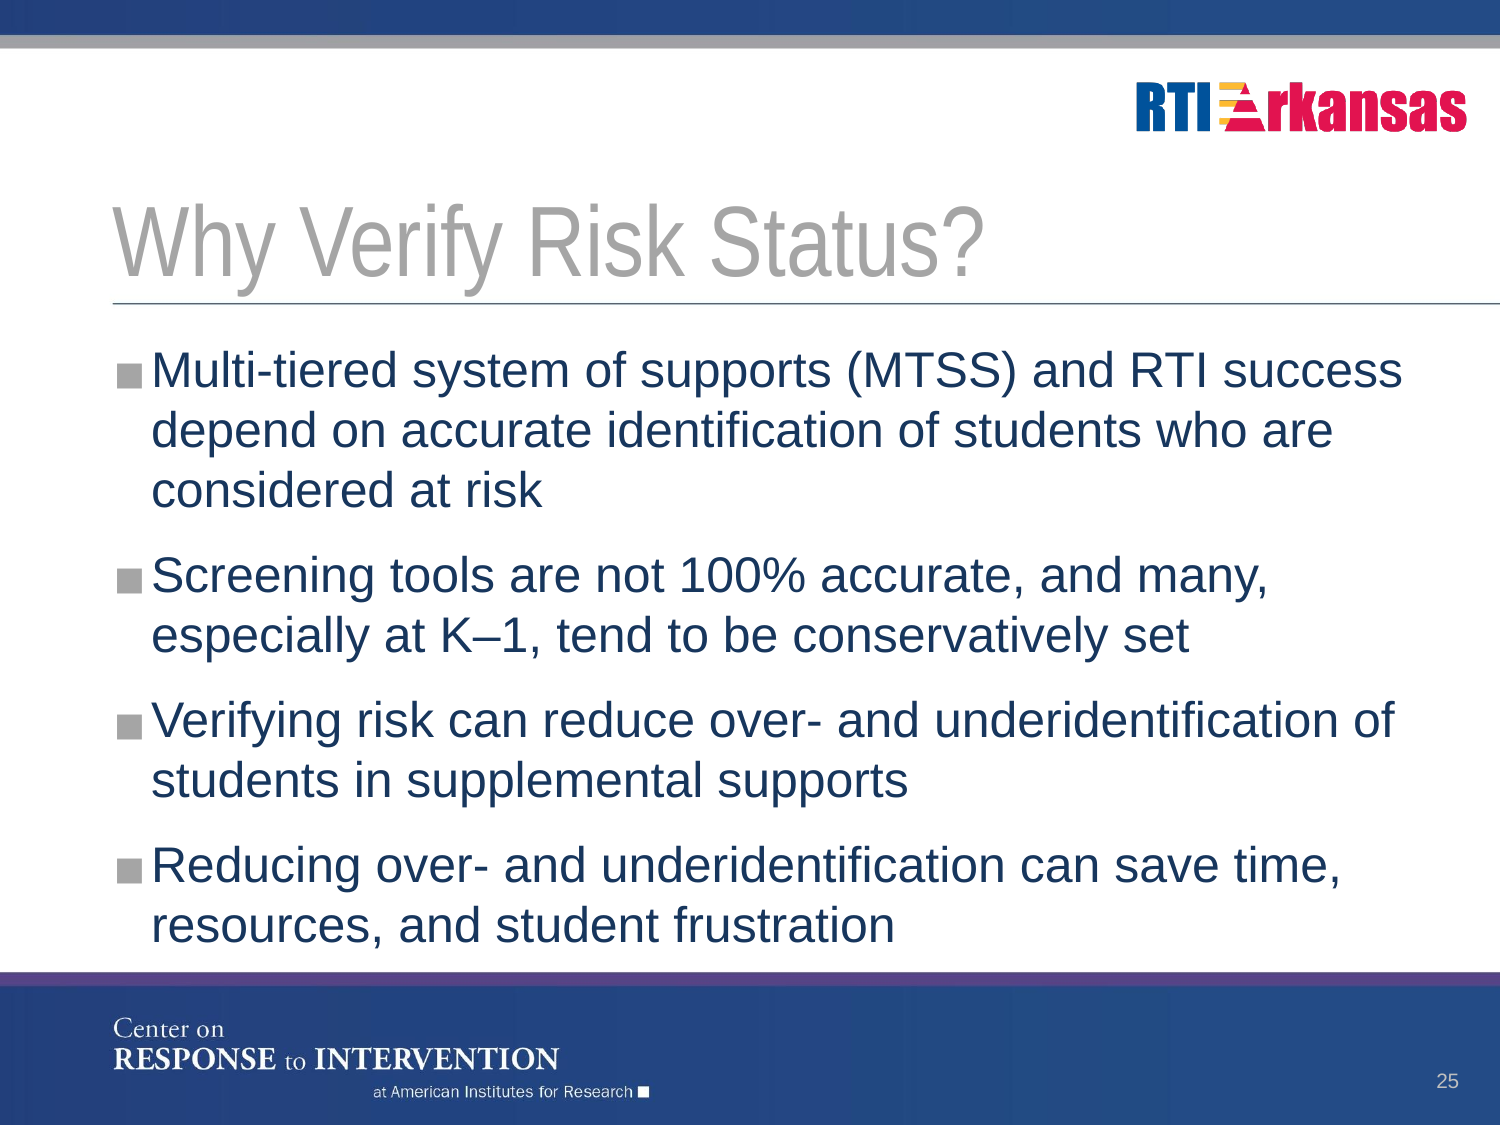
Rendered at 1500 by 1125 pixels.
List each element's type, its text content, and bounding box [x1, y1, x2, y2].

list Multi-tiered system of supports (MTSS) and RTI success depend on accurate identification of students who are considered at risk Screening tools are not 100% accurate, and many, especially at K–1, tend to be conservatively set Verifying risk can reduce over- and underidentification of students in supplemental supports Reducing over- and underidentification can save time, resources, and student frustration [112, 337, 1462, 960]
picture [0, 0, 1500, 1125]
slide_number 25 [1436, 1067, 1462, 1093]
title Why Verify Risk Status? [112, 52, 1462, 296]
